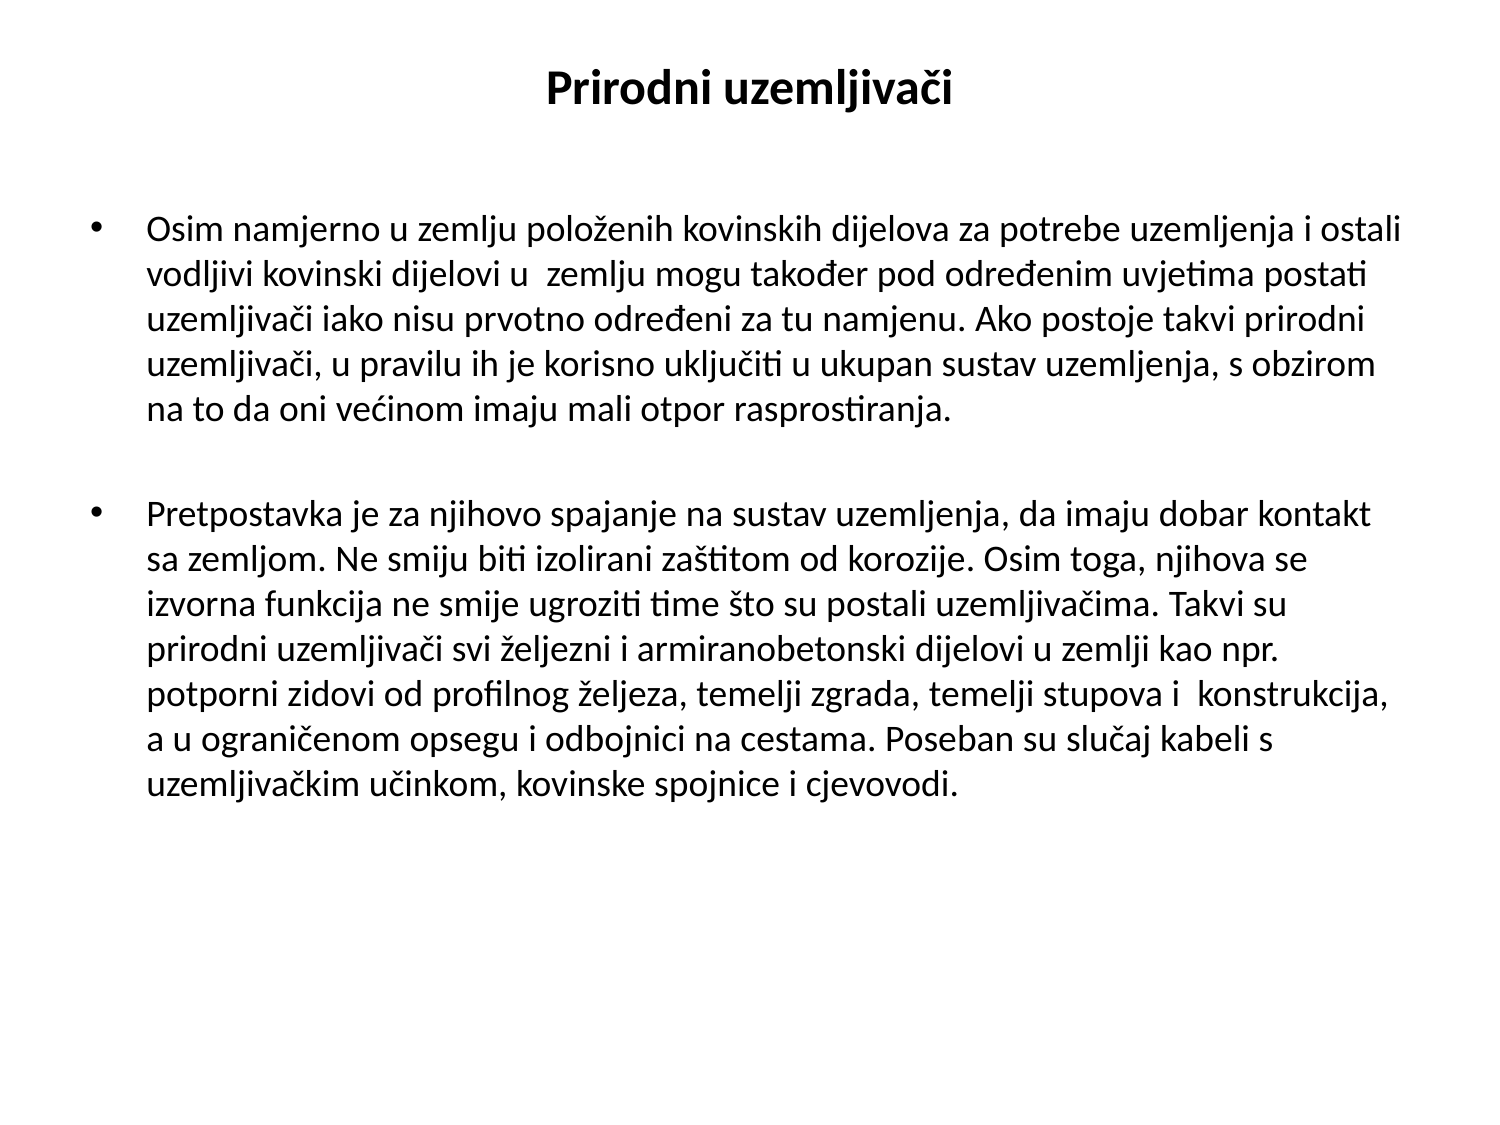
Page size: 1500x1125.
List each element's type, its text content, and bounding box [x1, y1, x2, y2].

list Osim namjerno u zemlju položenih kovinskih dijelova za potrebe uzemljenja i ostali vodljivi kovinski dijelovi u zemlju mogu također pod određenim uvjetima postati uzemljivači iako nisu prvotno određeni za tu namjenu. Ako postoje takvi prirodni uzemljivači, u pravilu ih je korisno uključiti u ukupan sustav uzemljenja, s obzirom na to da oni većinom imaju mali otpor rasprostiranja. Pretpostavka je za njihovo spajanje na sustav uzemljenja, da imaju dobar kontakt sa zemljom. Ne smiju biti izolirani zaštitom od korozije. Osim toga, njihova se izvorna funkcija ne smije ugroziti time što su postali uzemljivačima. Takvi su prirodni uzemljivači svi željezni i armiranobetonski dijelovi u zemlji kao npr. potporni zidovi od profilnog željeza, temelji zgrada, temelji stupova i konstrukcija, a u ograničenom opsegu i odbojnici na cestama. Poseban su slučaj kabeli s uzemljivačkim učinkom, kovinske spojnice i cjevovodi. [75, 196, 1425, 1005]
title Prirodni uzemljivači [75, 45, 1425, 185]
